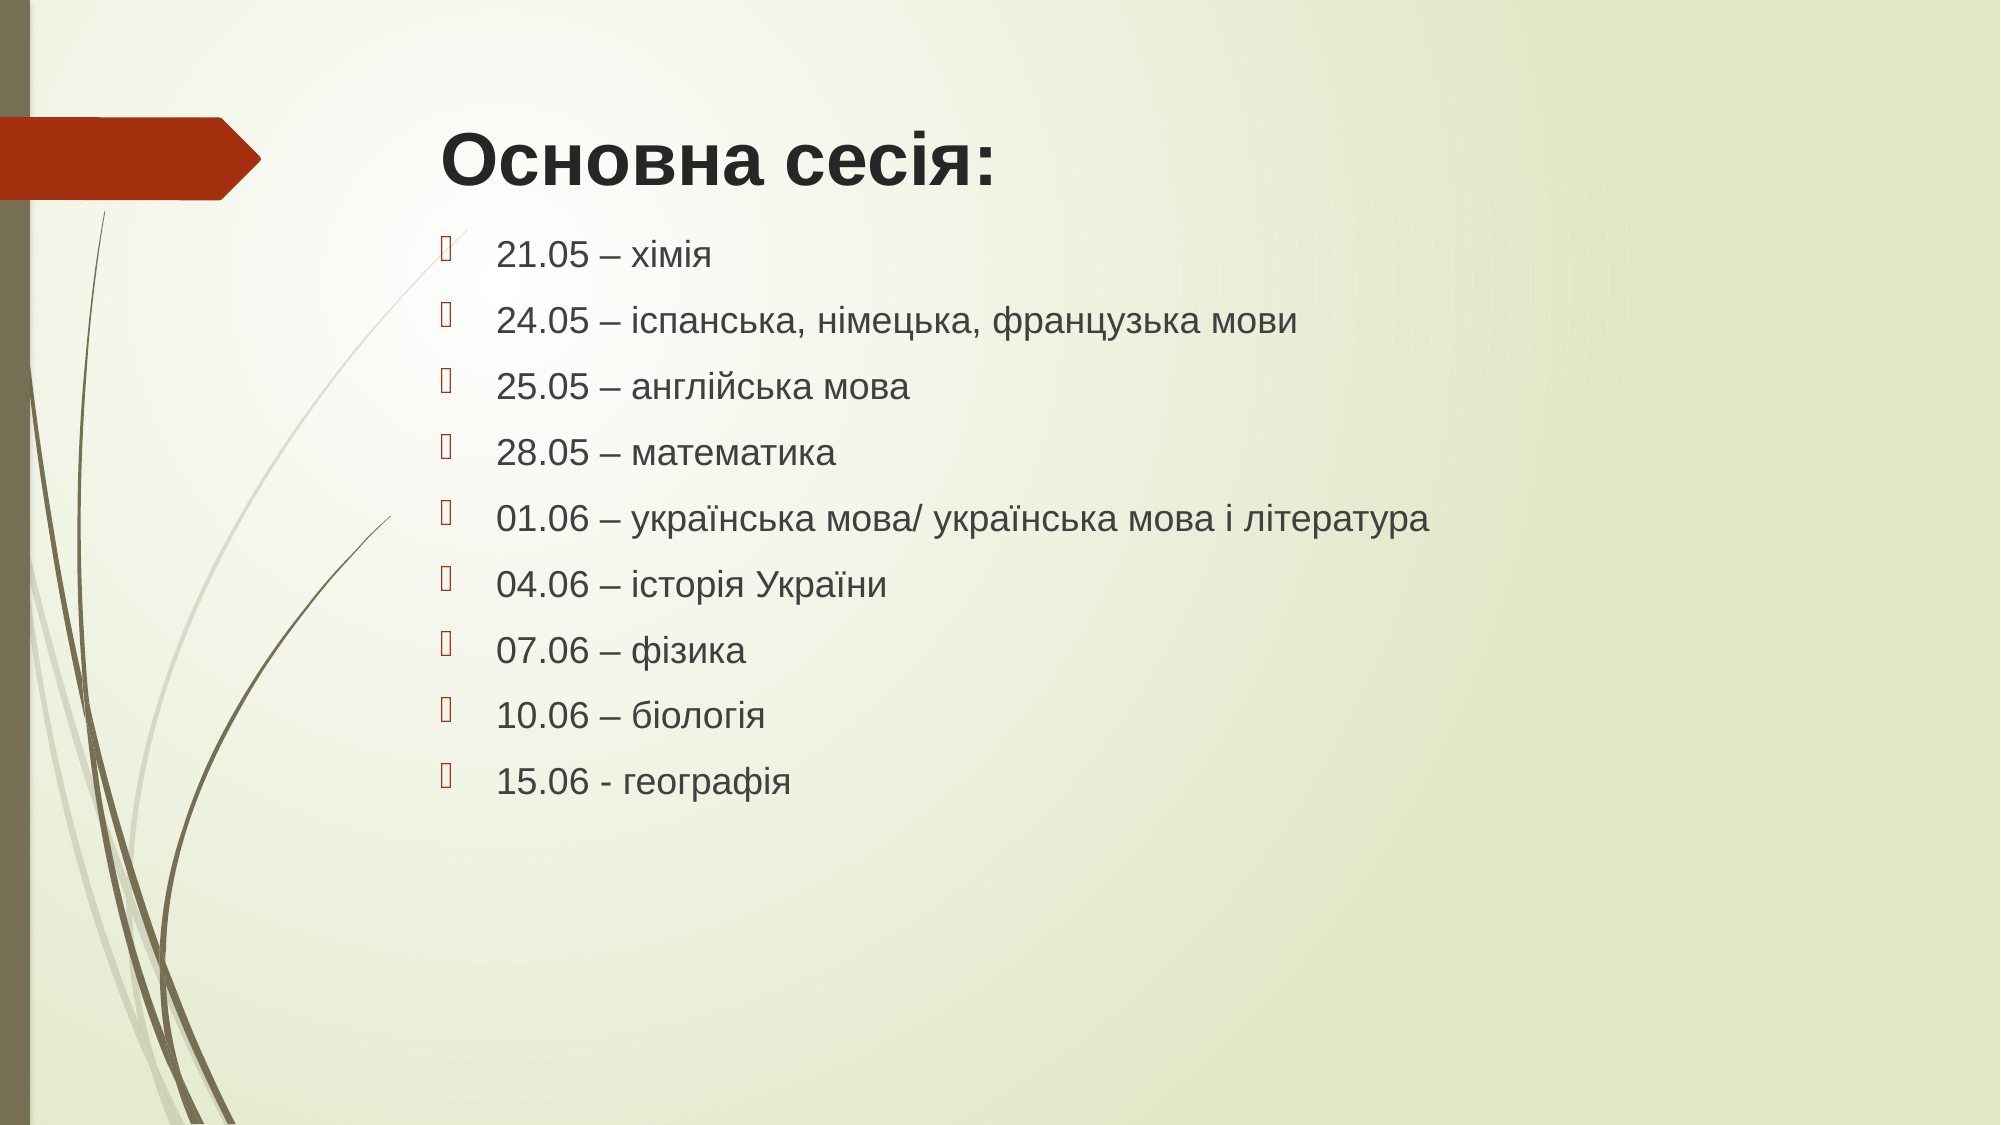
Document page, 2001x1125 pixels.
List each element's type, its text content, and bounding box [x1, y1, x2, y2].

title Основна сесія: [425, 102, 1888, 222]
list 21.05 – хімія 24.05 – іспанська, німецька, французька мови 25.05 – англійська мова 28.05 – математика 01.06 – українська мова/ українська мова і література 04.06 – історія України 07.06 – фізика 10.06 – біологія 15.06 - географія [424, 222, 1888, 1014]
